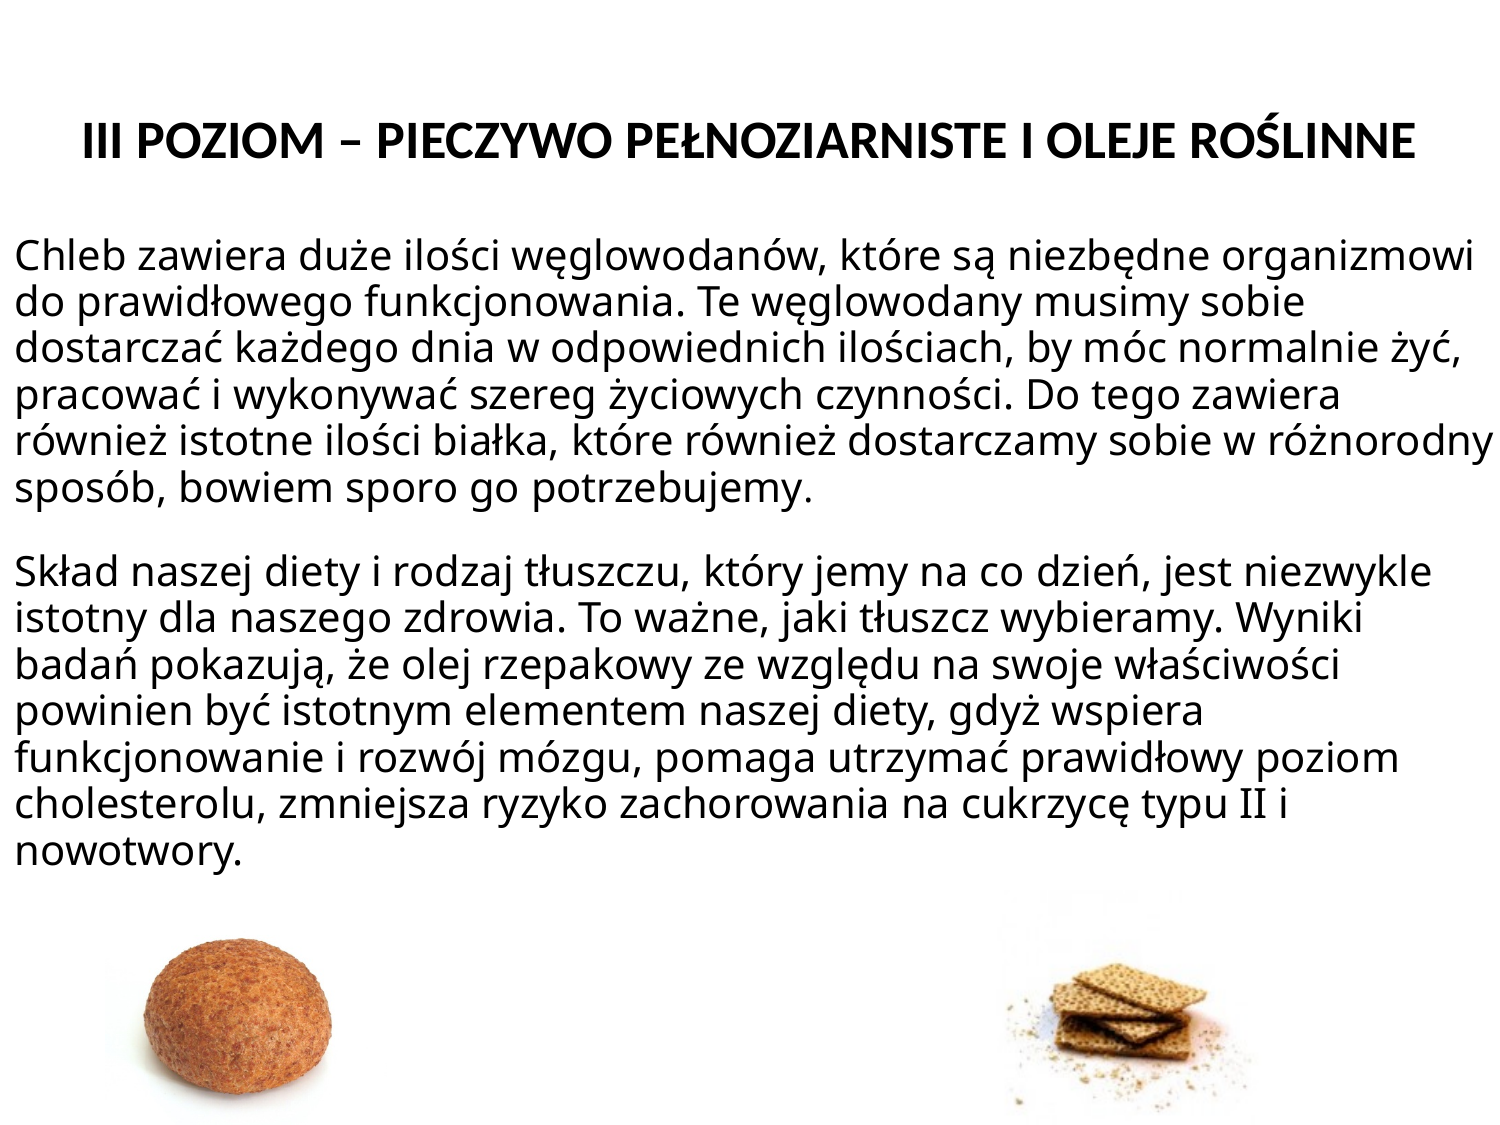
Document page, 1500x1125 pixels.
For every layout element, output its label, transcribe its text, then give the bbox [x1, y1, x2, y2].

text_box Skład naszej diety i rodzaj tłuszczu, który jemy na co dzień, jest niezwykle istotny dla naszego zdrowia. To ważne, jaki tłuszcz wybieramy. Wyniki badań pokazują, że olej rzepakowy ze względu na swoje właściwości powinien być istotnym elementem naszej diety, gdyż wspiera funkcjonowanie i rozwój mózgu, pomaga utrzymać prawidłowy poziom cholesterolu, zmniejsza ryzyko zachorowania na cukrzycę typu II i nowotwory. [0, 538, 1500, 868]
text_box Chleb zawiera duże ilości węglowodanów, które są niezbędne organizmowi do prawidłowego funkcjonowania. Te węglowodany musimy sobie dostarczać każdego dnia w odpowiednich ilościach, by móc normalnie żyć, pracować i wykonywać szereg życiowych czynności. Do tego zawiera również istotne ilości białka, które również dostarczamy sobie w różnorodny sposób, bowiem sporo go potrzebujemy. [0, 222, 1500, 538]
picture [784, 890, 1473, 1125]
title III POZIOM – PIECZYWO PEŁNOZIARNISTE I OLEJE ROŚLINNE [74, 44, 1426, 222]
picture [105, 913, 387, 1125]
